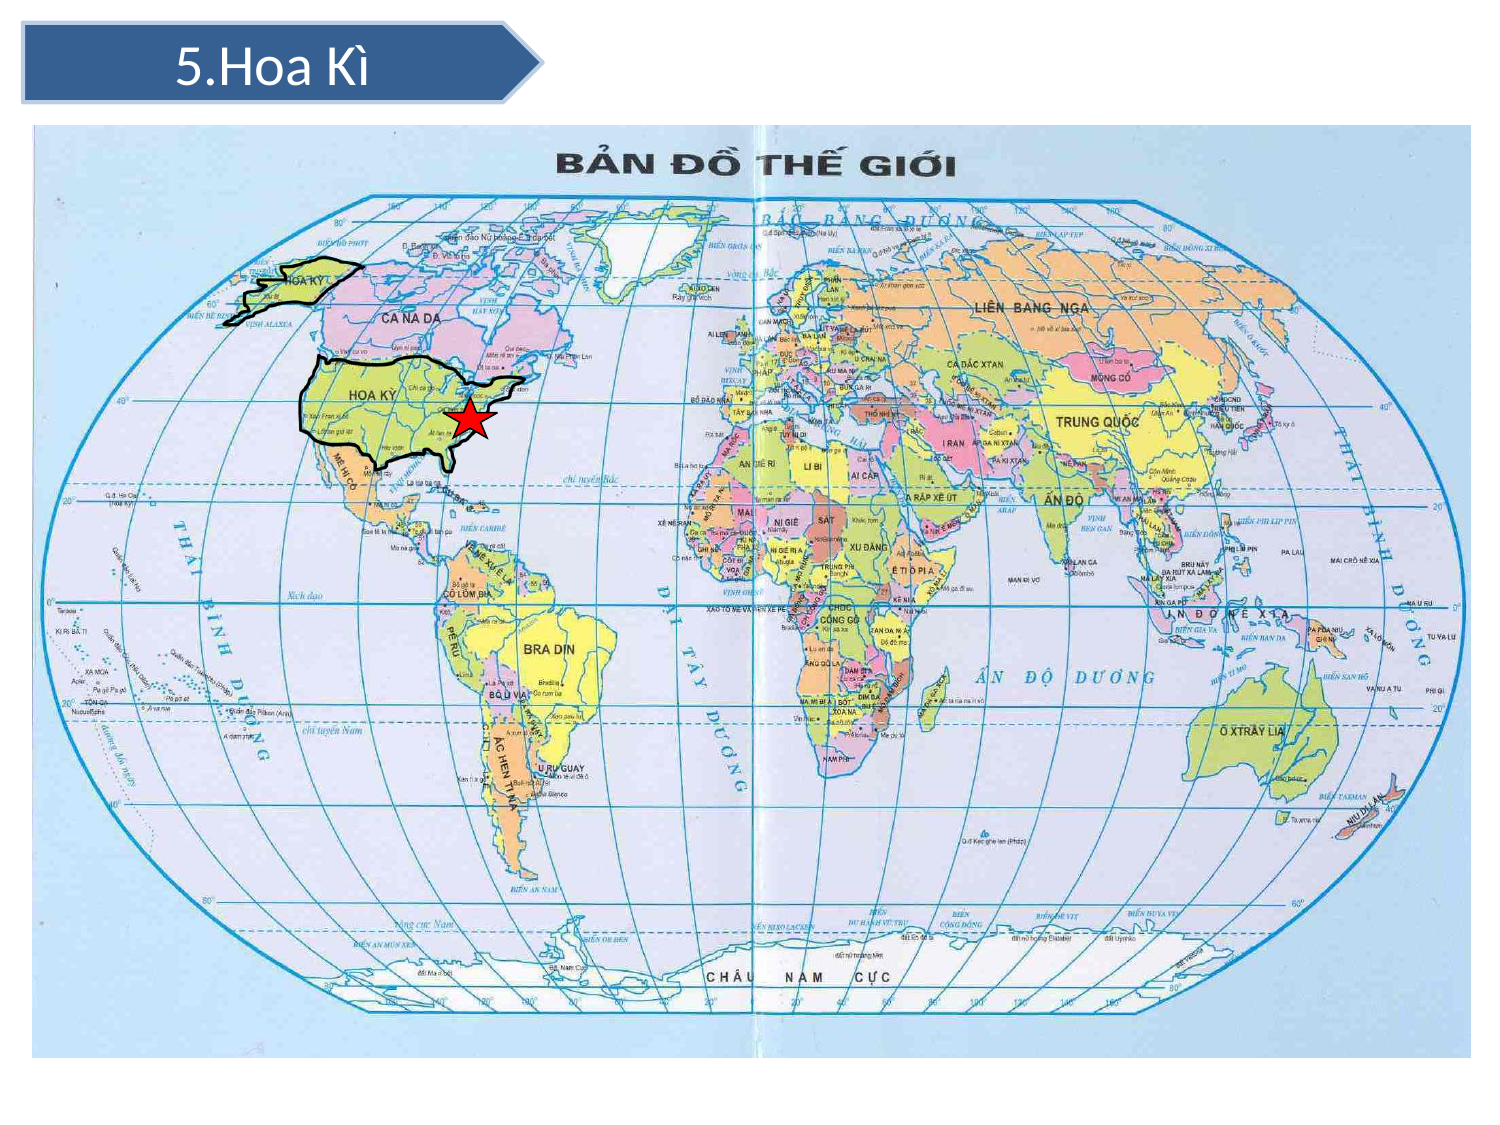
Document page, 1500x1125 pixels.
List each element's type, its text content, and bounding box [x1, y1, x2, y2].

text_box 5.Hoa Kì [20, 20, 545, 105]
picture [32, 125, 1471, 1058]
